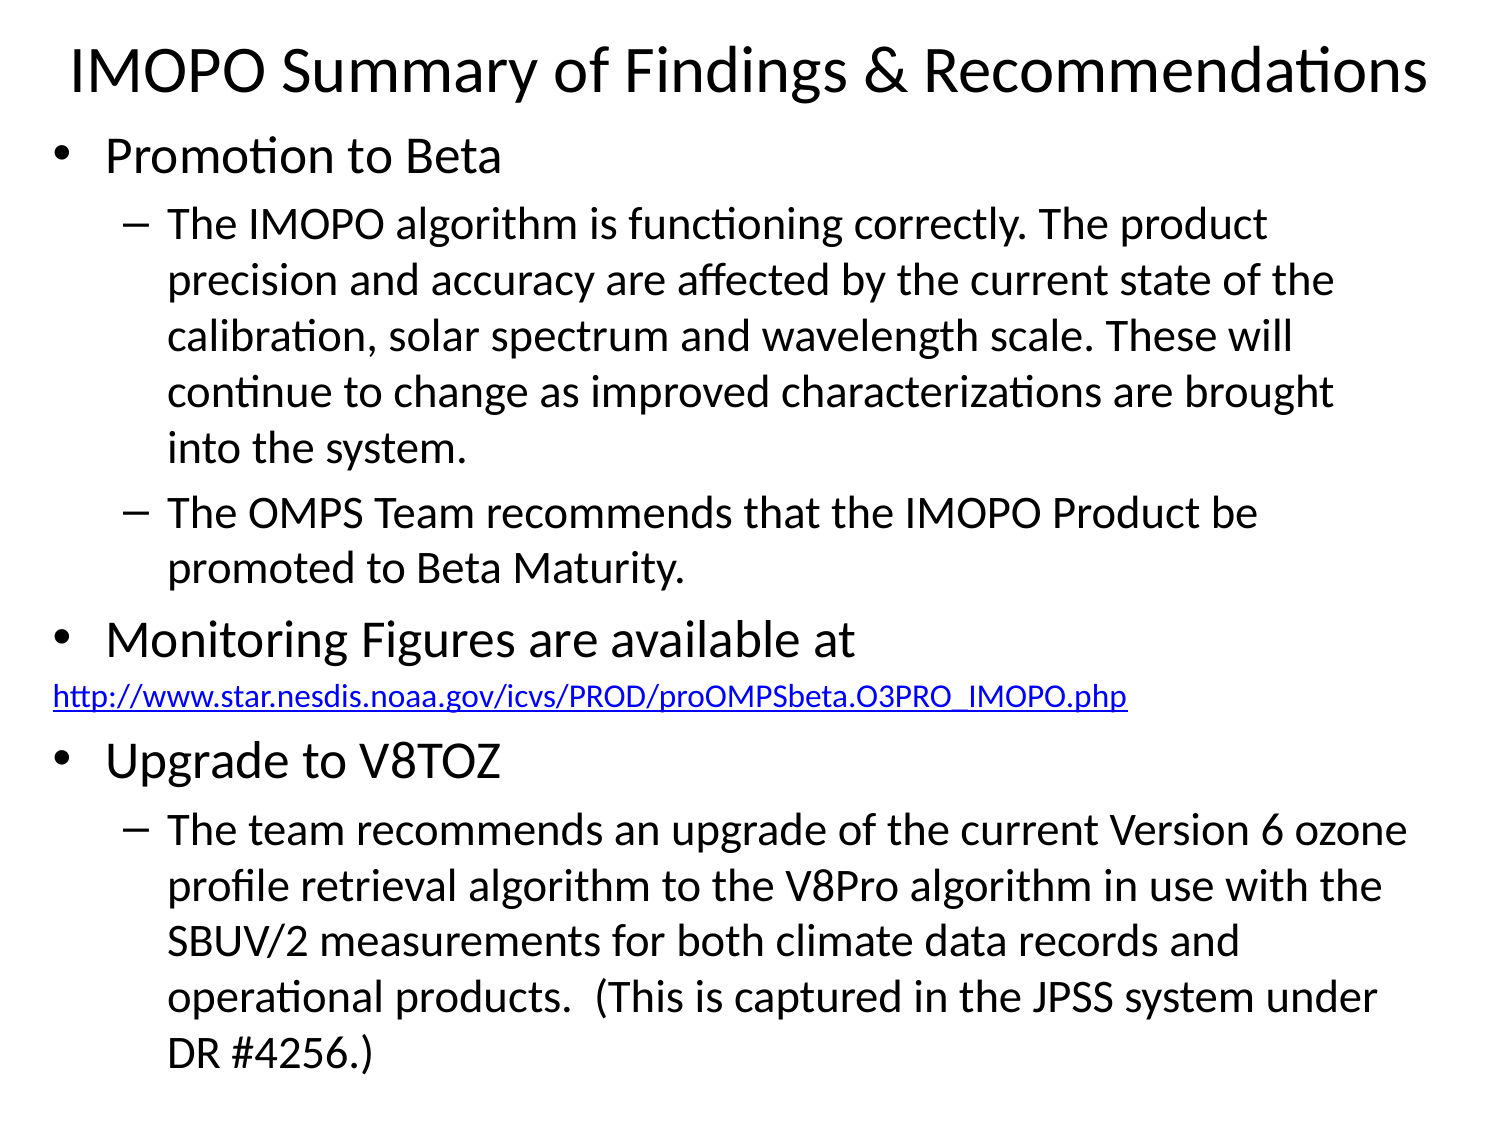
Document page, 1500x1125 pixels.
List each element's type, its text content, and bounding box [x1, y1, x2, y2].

title IMOPO Summary of Findings & Recommendations [0, 20, 1500, 113]
list Promotion to Beta The IMOPO algorithm is functioning correctly. The product precision and accuracy are affected by the current state of the calibration, solar spectrum and wavelength scale. These will continue to change as improved characterizations are brought into the system. The OMPS Team recommends that the IMOPO Product be promoted to Beta Maturity. Monitoring Figures are available at http://www.star.nesdis.noaa.gov/icvs/PROD/proOMPSbeta.O3PRO_IMOPO.php Upgrade to V8TOZ The team recommends an upgrade of the current Version 6 ozone profile retrieval algorithm to the V8Pro algorithm in use with the SBUV/2 measurements for both climate data records and operational products. (This is captured in the JPSS system under DR #4256.) [37, 112, 1425, 1088]
